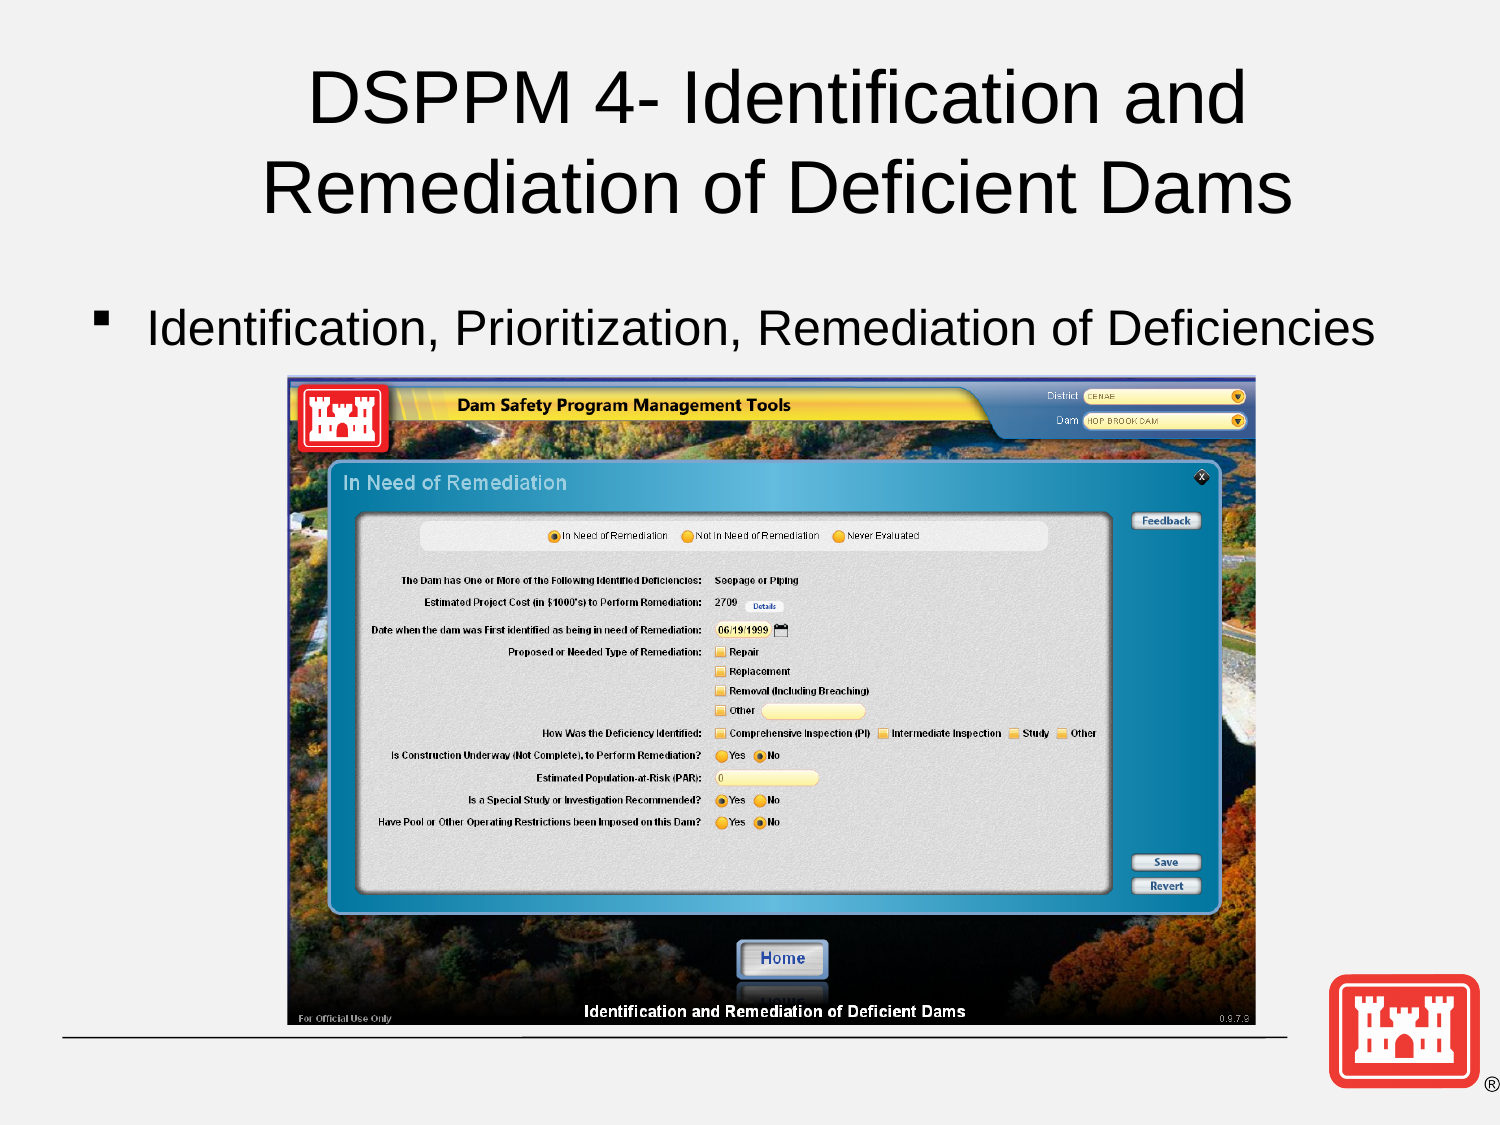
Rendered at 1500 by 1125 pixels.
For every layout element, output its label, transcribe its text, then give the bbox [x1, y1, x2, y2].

picture [287, 374, 1256, 1025]
title DSPPM 4- Identification and Remediation of Deficient Dams [74, 44, 1426, 233]
picture [1329, 974, 1500, 1092]
list Identification, Prioritization, Remediation of Deficiencies [74, 287, 1426, 376]
